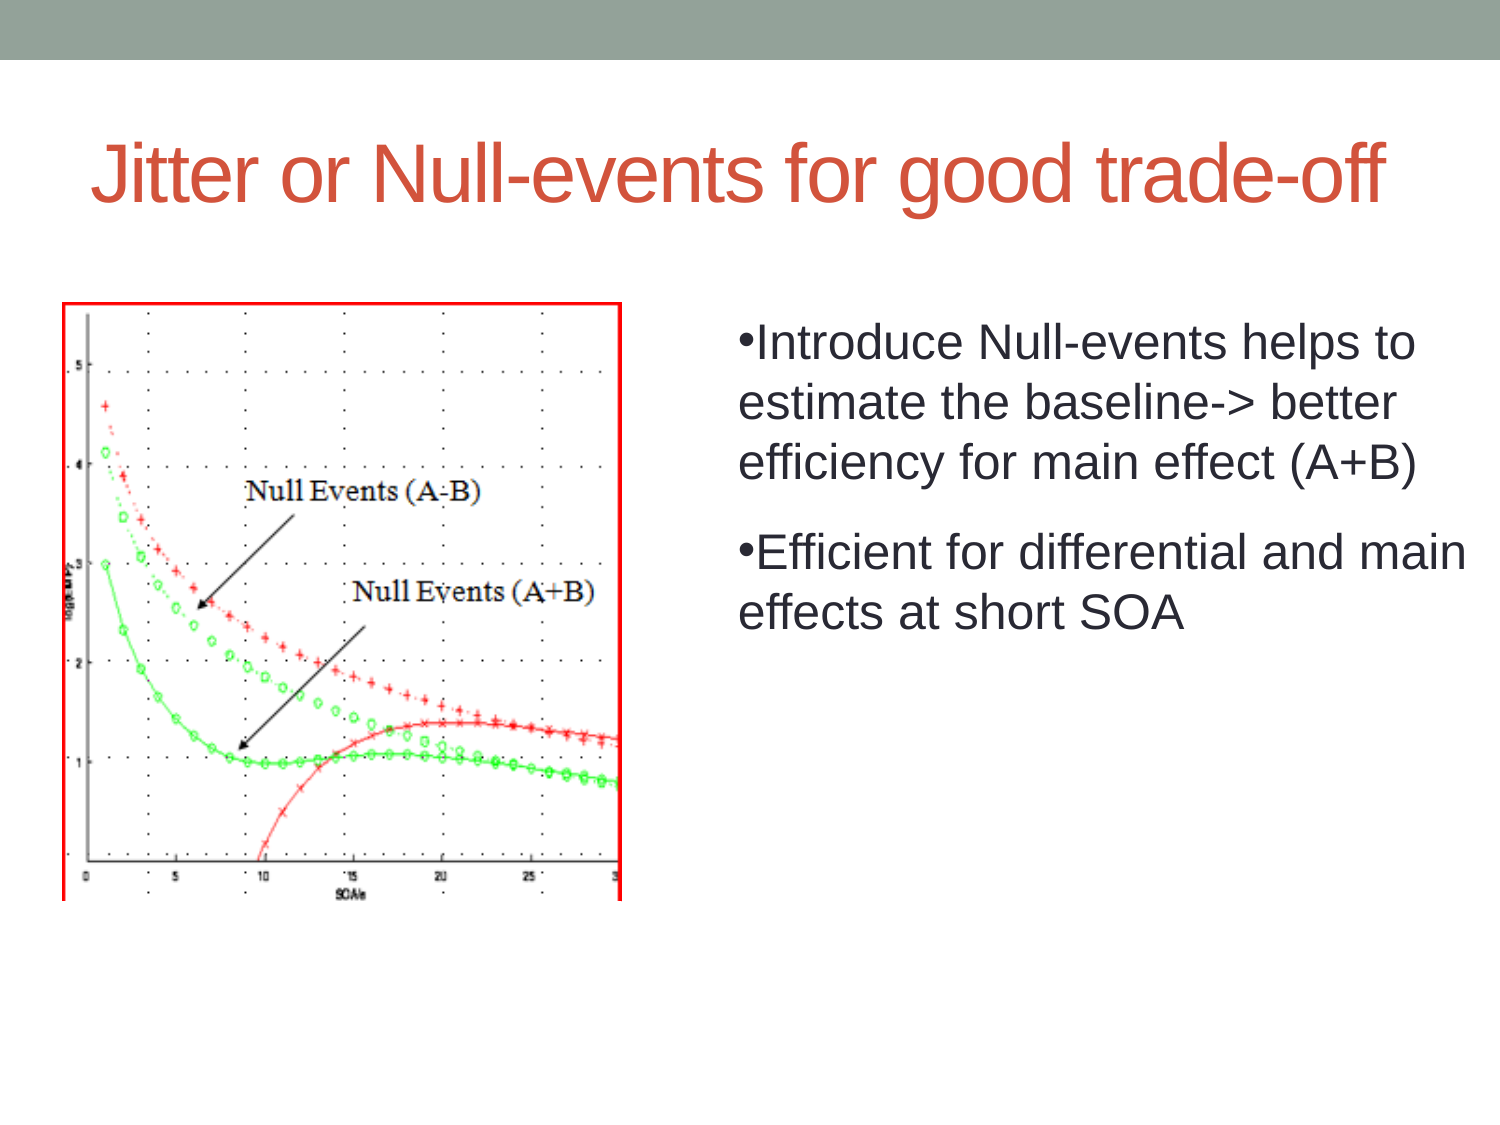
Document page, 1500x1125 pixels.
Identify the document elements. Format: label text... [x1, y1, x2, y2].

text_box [62, 301, 622, 987]
title Jitter or Null-events for good trade-off [75, 87, 1425, 250]
text_box Introduce Null-events helps to estimate the baseline-> better efficiency for main effect (A+B) Efficient for differential and main effects at short SOA [723, 302, 1500, 782]
